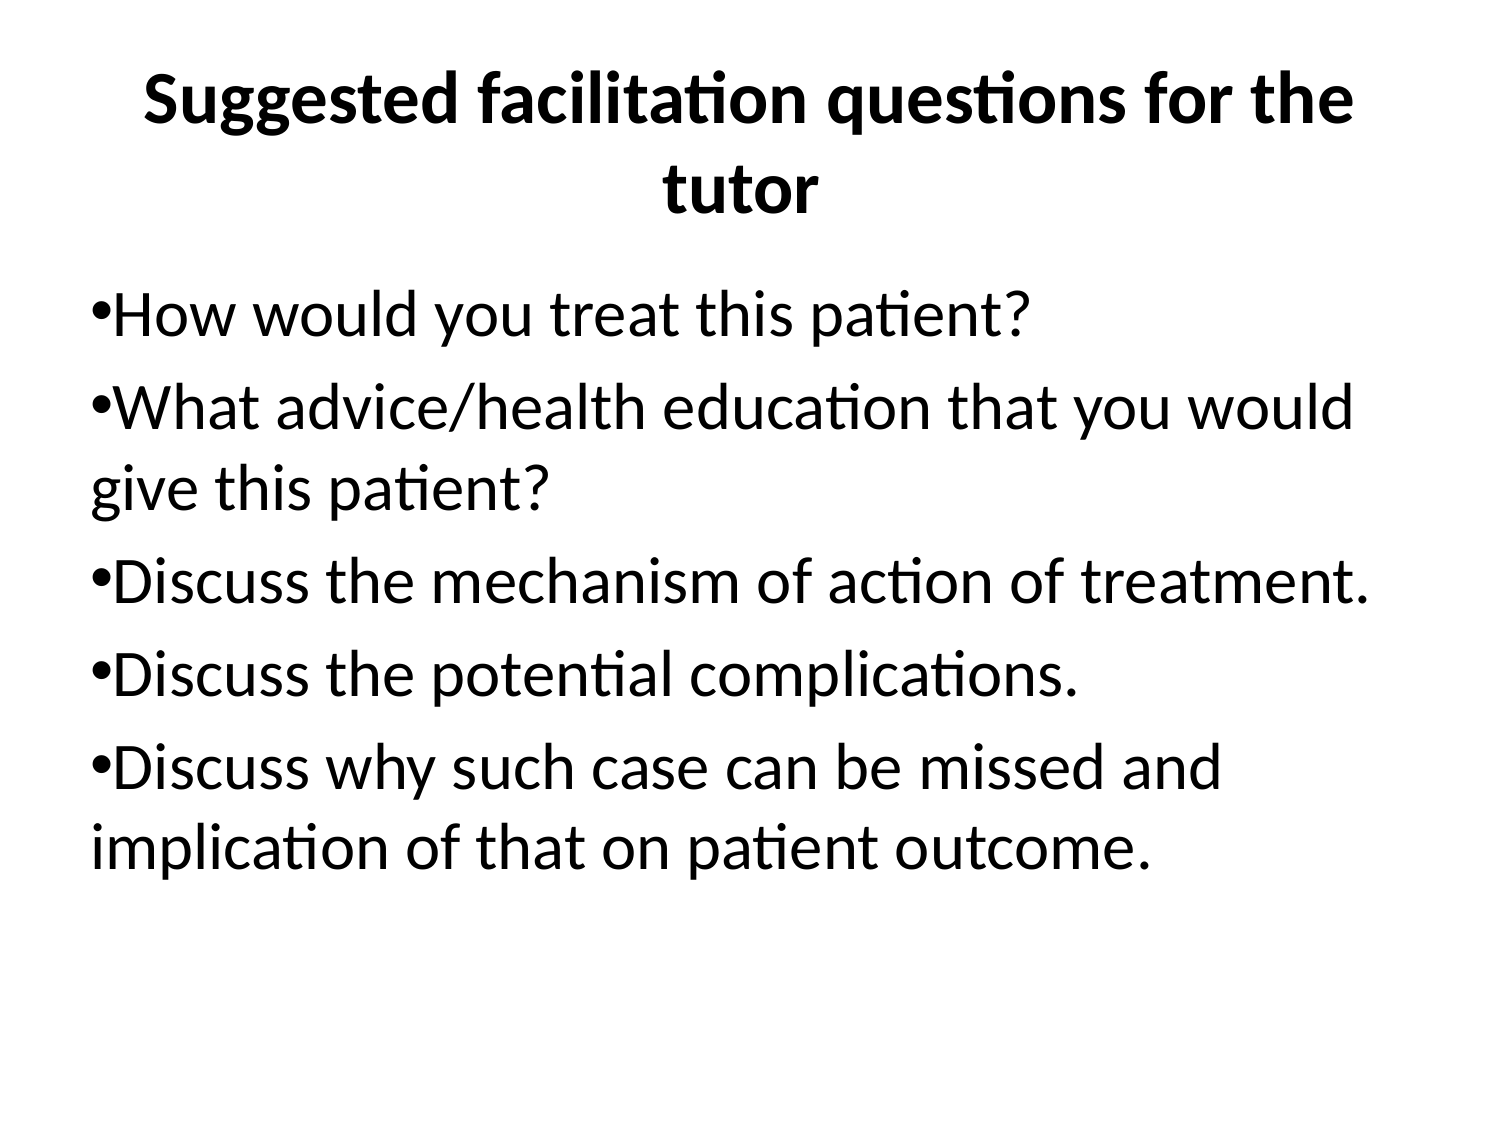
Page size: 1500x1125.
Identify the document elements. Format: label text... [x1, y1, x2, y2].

list How would you treat this patient? What advice/health education that you would give this patient? Discuss the mechanism of action of treatment. Discuss the potential complications. Discuss why such case can be missed and implication of that on patient outcome. [75, 262, 1425, 1005]
title Suggested facilitation questions for the tutor [75, 45, 1425, 233]
